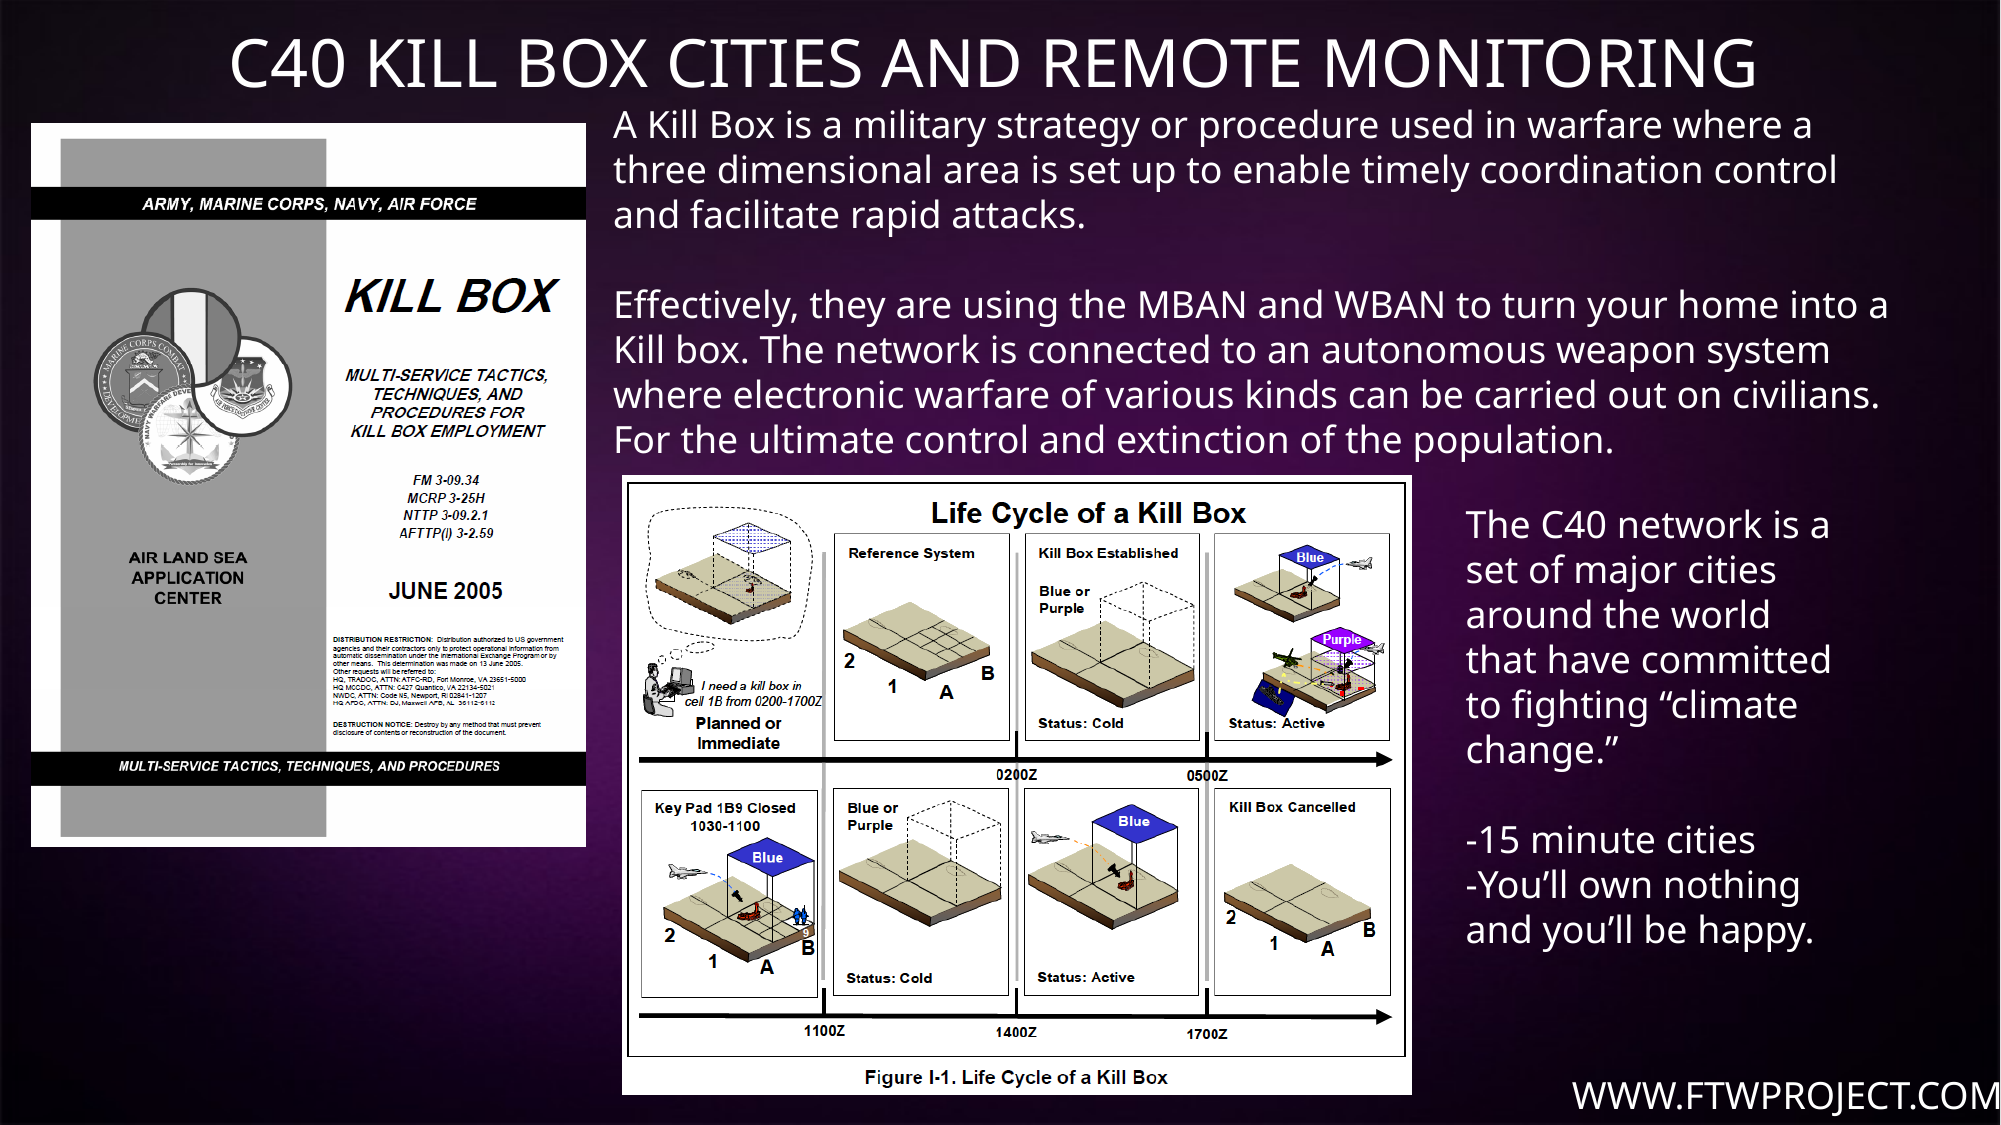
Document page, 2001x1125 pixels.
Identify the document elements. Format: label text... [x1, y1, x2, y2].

picture [0, 0, 2001, 1125]
text_box C40 KILL BOX CITIES AND REMOTE MONITORING [214, 13, 1899, 109]
text_box [385, 109, 598, 305]
text_box The C40 network is a set of major cities around the world that have committed to fighting “climate change.” -15 minute cities -You’ll own nothing and you’ll be happy. [1450, 493, 1858, 959]
text_box WWW.FTWPROJECT.COM [1557, 1064, 2000, 1125]
text_box A Kill Box is a military strategy or procedure used in warfare where a three dimensional area is set up to enable timely coordination control and facilitate rapid attacks. Effectively, they are using the MBAN and WBAN to turn your home into a Kill box. The network is connected to an autonomous weapon system where electronic warfare of various kinds can be carried out on civilians. For the ultimate control and extinction of the population. [598, 93, 1919, 469]
